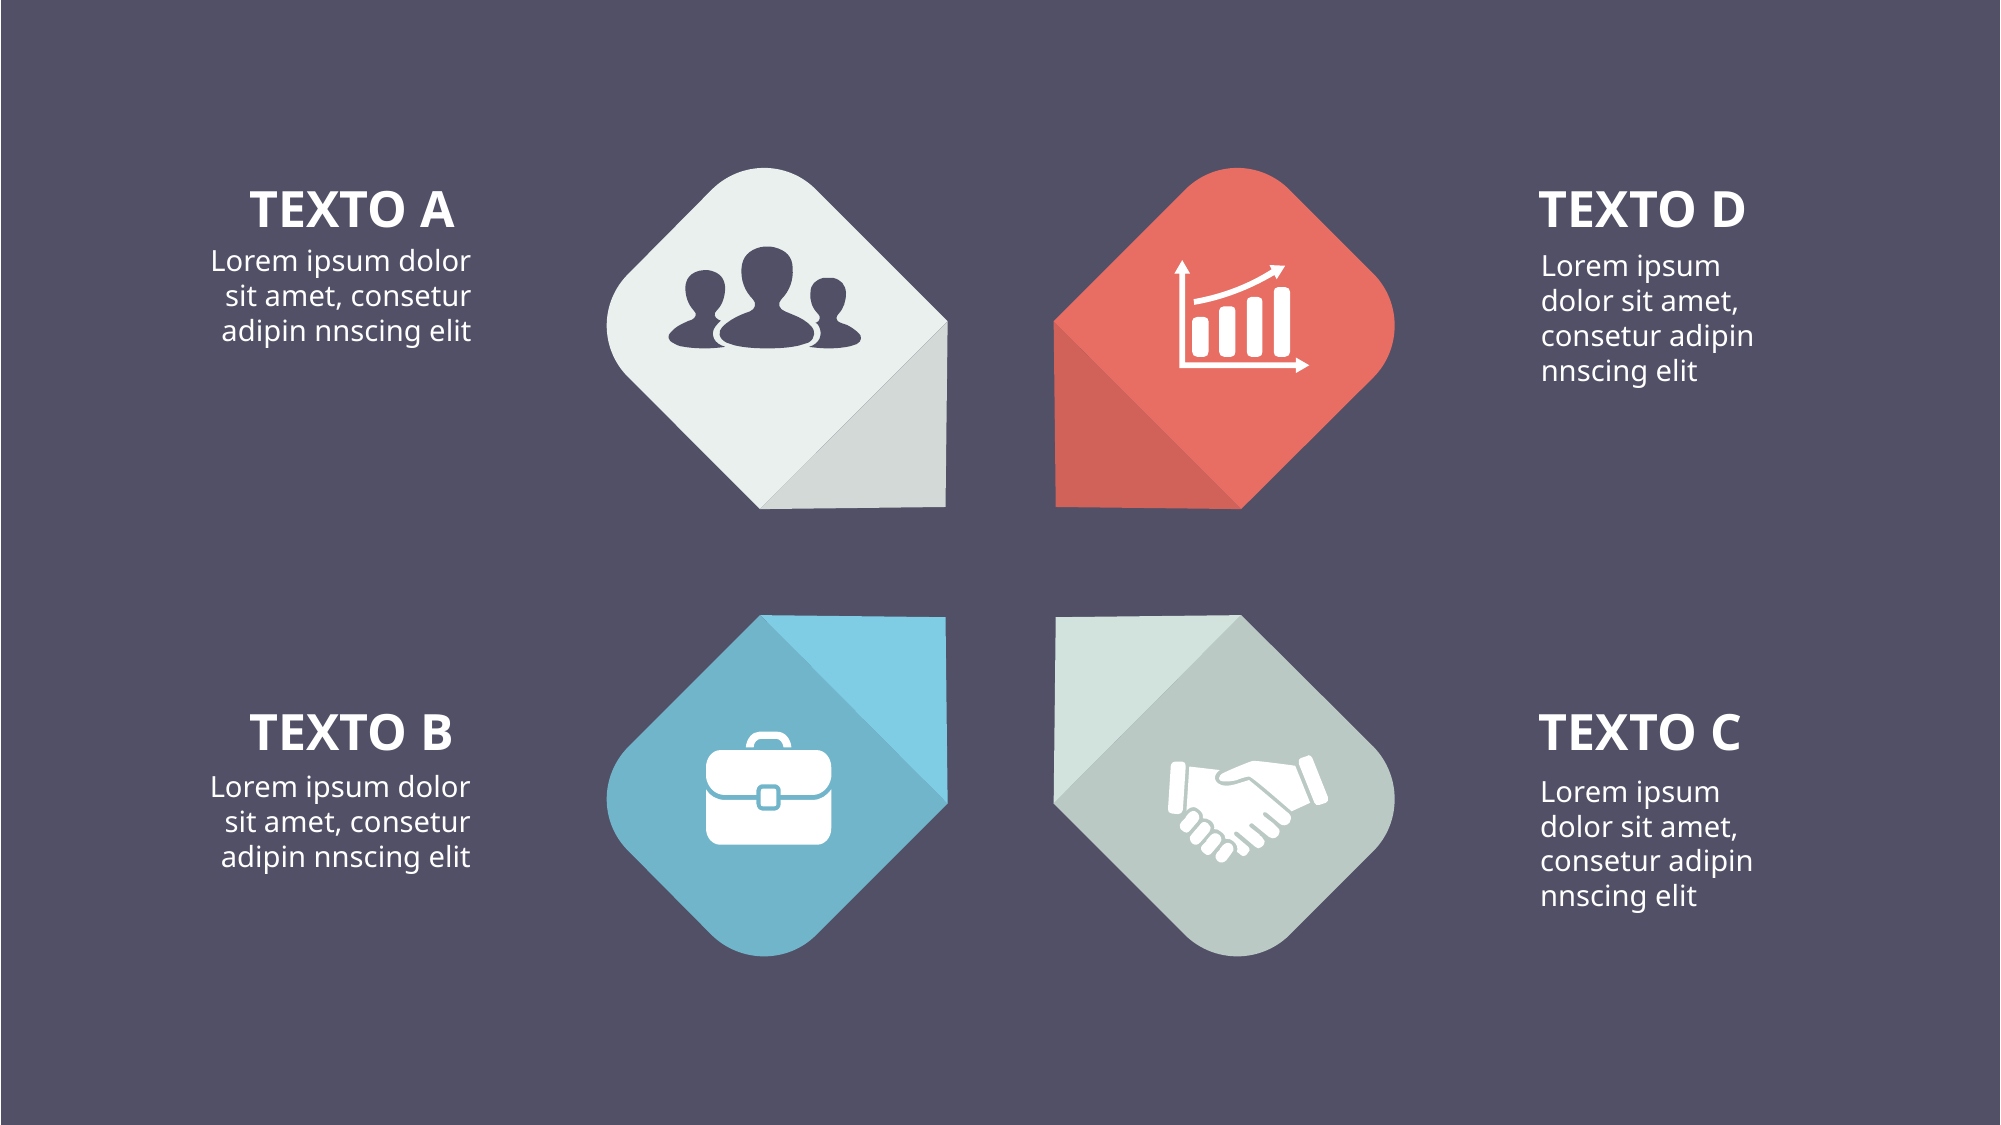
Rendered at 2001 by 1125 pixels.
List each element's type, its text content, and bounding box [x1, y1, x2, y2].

text_box [606, 615, 948, 957]
text_box TEXTO D [1538, 177, 1767, 240]
text_box [1215, 842, 1234, 863]
text_box [1167, 761, 1186, 815]
text_box [706, 750, 832, 795]
text_box [760, 615, 948, 804]
text_box [1, 0, 2000, 1125]
text_box Lorem ipsum dolor sit amet, consetur adipin nnscing elit [1525, 240, 1817, 362]
text_box [1219, 760, 1311, 812]
text_box [1053, 615, 1395, 957]
text_box TEXTO C [1539, 699, 1762, 763]
text_box Lorem ipsum dolor sit amet, consetur adipin nnscing elit [195, 235, 487, 357]
text_box [809, 277, 861, 349]
text_box TEXTO A [249, 177, 473, 241]
text_box [668, 270, 726, 349]
text_box [760, 788, 777, 807]
text_box [1053, 167, 1395, 510]
text_box [1186, 766, 1292, 857]
text_box [1053, 615, 1240, 803]
text_box Lorem ipsum dolor sit amet, consetur adipin nnscing elit [1525, 765, 1817, 887]
text_box [1174, 260, 1310, 374]
text_box [1179, 810, 1200, 833]
text_box [760, 321, 948, 510]
text_box Lorem ipsum dolor sit amet, consetur adipin nnscing elit [194, 760, 486, 882]
text_box [1298, 755, 1328, 805]
text_box [1053, 322, 1241, 510]
text_box [706, 789, 832, 845]
text_box [719, 246, 815, 349]
text_box [606, 167, 948, 510]
text_box [745, 731, 792, 748]
text_box TEXTO B [249, 699, 474, 760]
